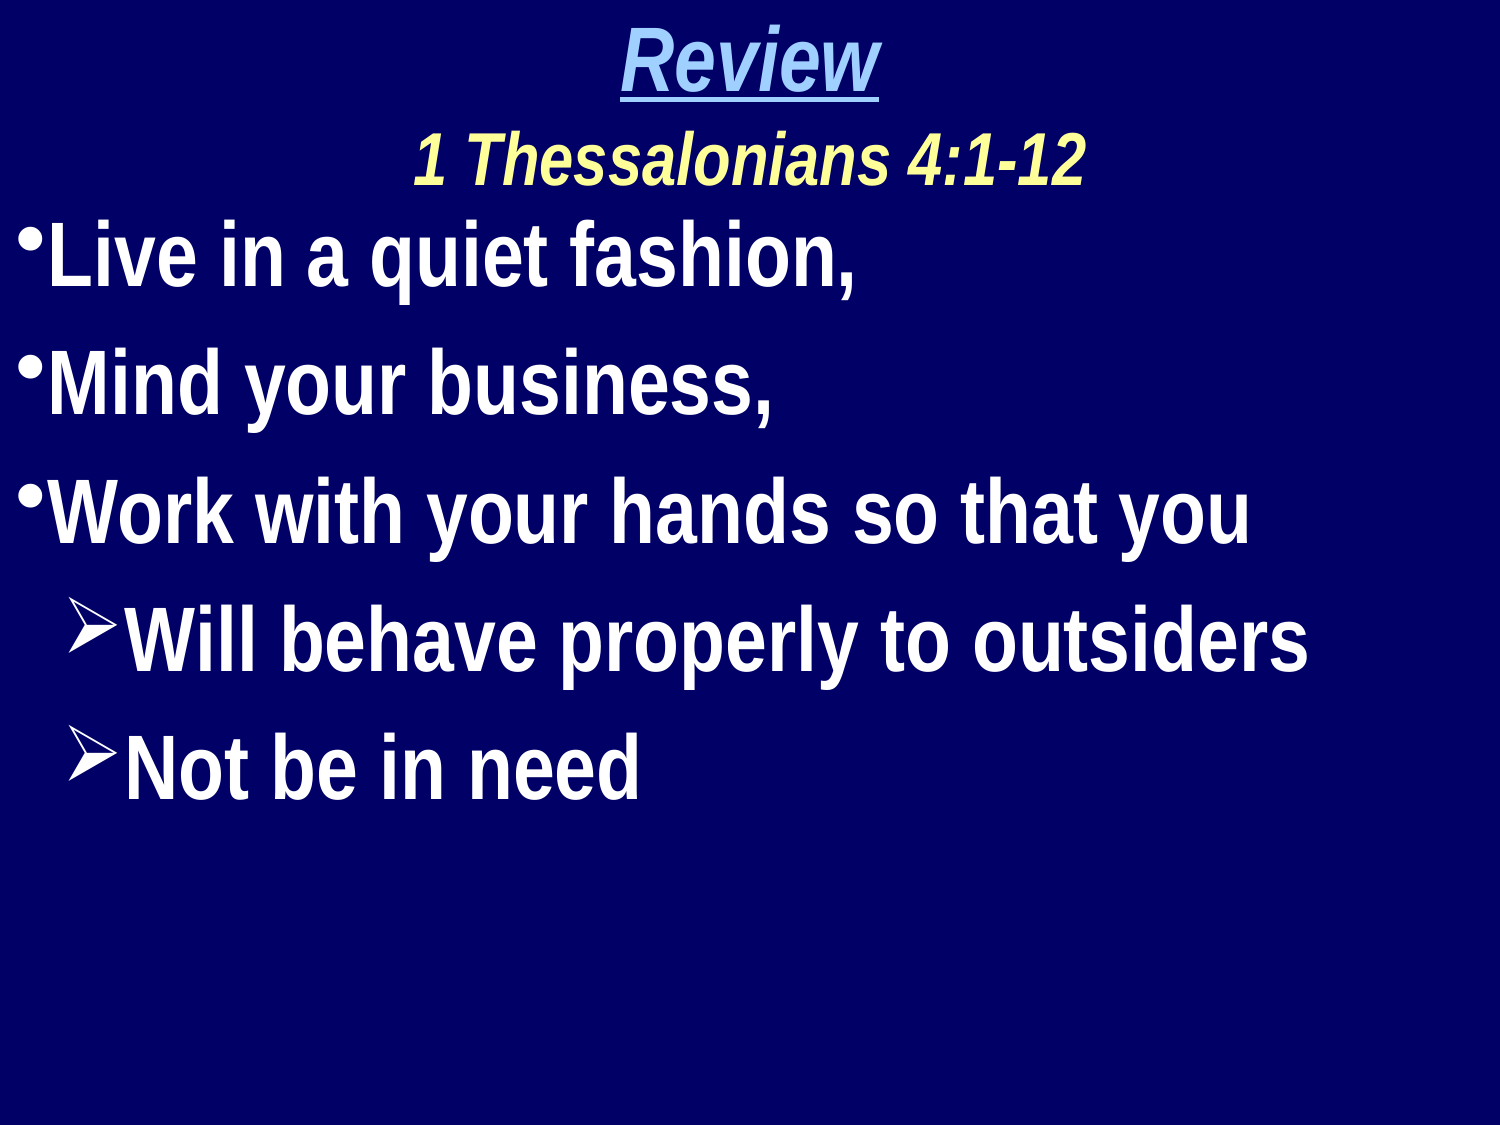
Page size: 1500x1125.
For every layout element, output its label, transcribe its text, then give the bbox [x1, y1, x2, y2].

title Review 1 Thessalonians 4:1-12 [0, 0, 1500, 187]
list Live in a quiet fashion, Mind your business, Work with your hands so that you Will behave properly to outsiders Not be in need [0, 187, 1500, 1125]
